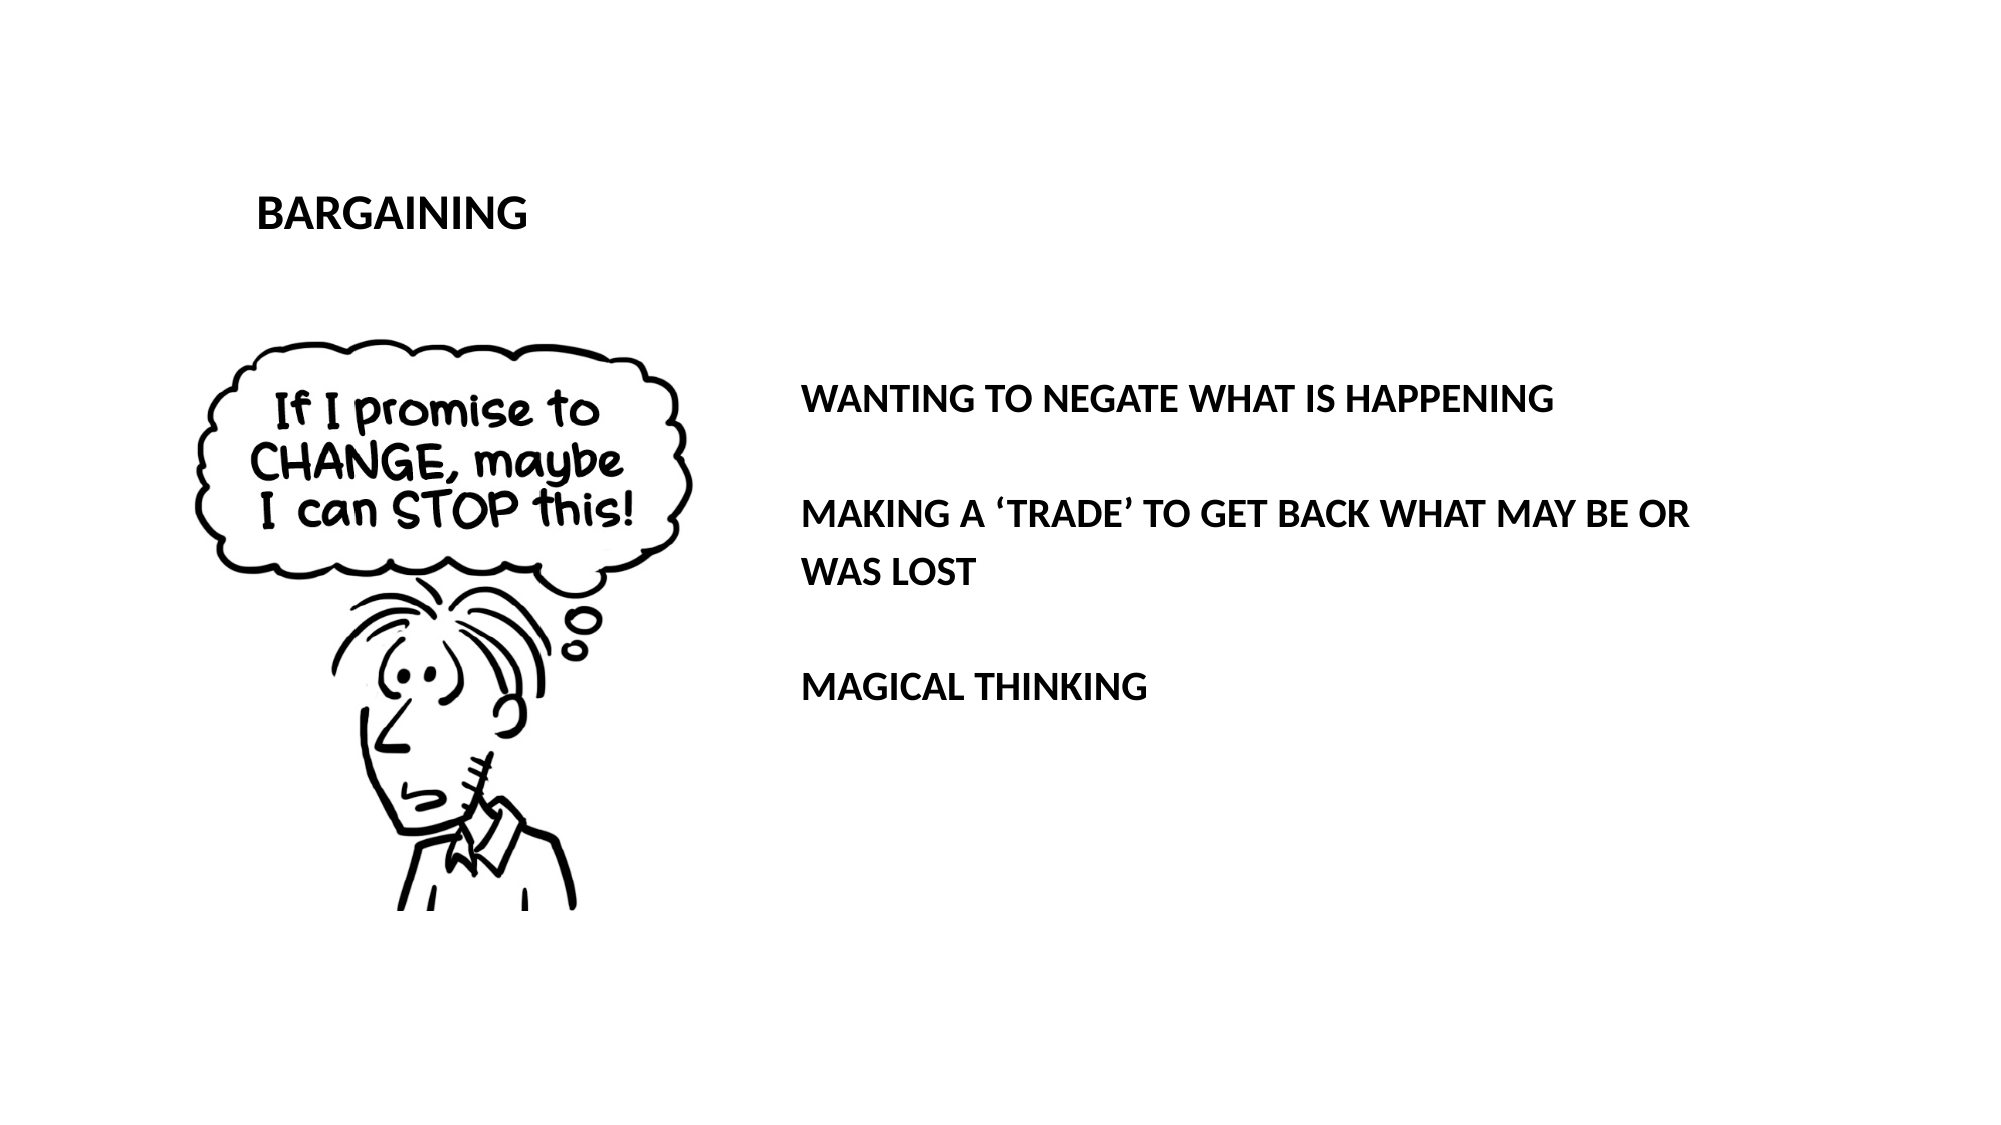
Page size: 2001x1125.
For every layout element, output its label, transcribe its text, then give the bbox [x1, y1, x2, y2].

picture [171, 331, 726, 911]
text_box BARGAINING [235, 171, 544, 247]
text_box WANTING TO NEGATE WHAT IS HAPPENING MAKING A ‘TRADE’ TO GET BACK WHAT MAY BE OR WAS LOST MAGICAL THINKING [786, 356, 1787, 768]
